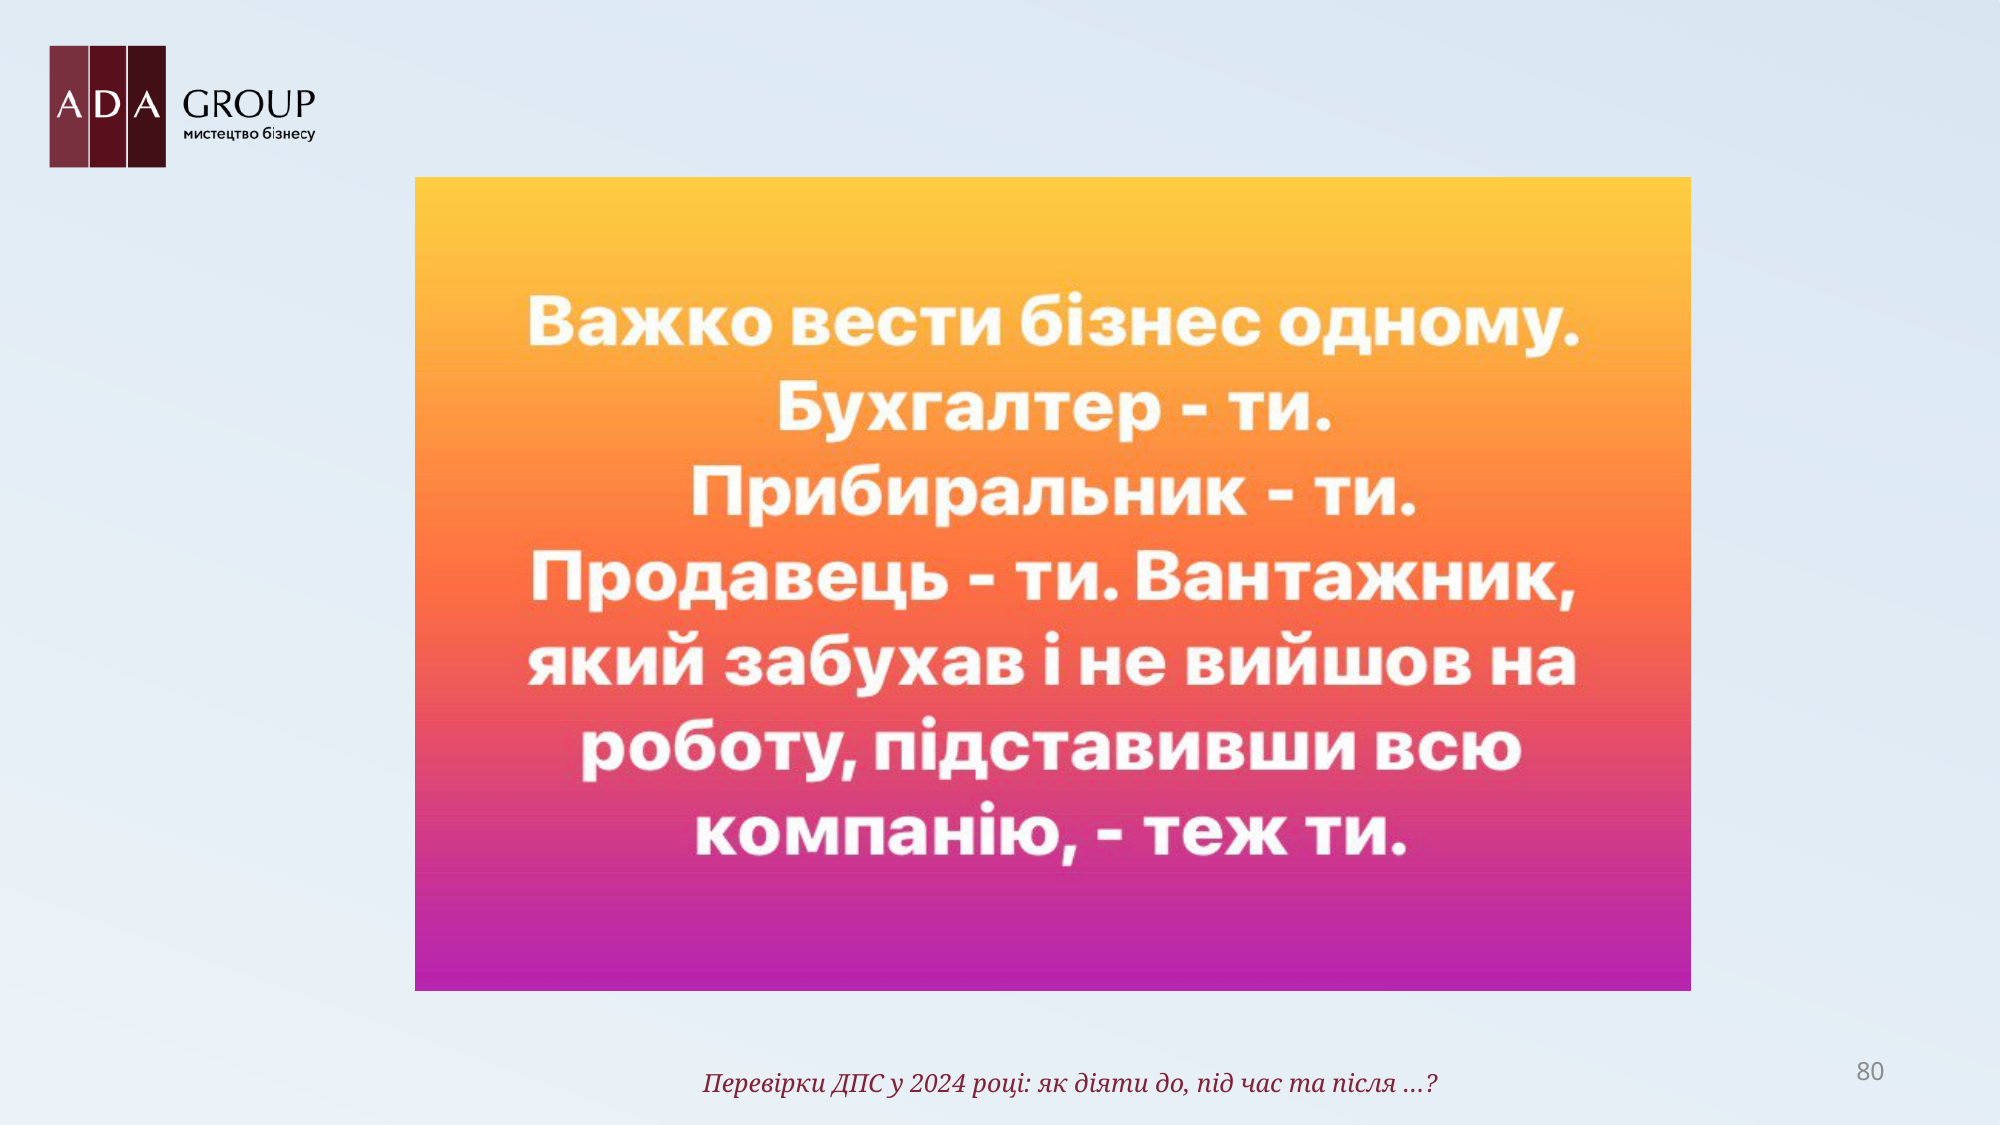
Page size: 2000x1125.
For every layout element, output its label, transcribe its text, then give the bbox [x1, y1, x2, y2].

footer Перевірки ДПС у 2024 році: як діяти до, під час та після …? [515, 1058, 1626, 1106]
slide_number 80 [1432, 1042, 1900, 1103]
picture [415, 177, 1691, 991]
picture [19, 34, 344, 178]
